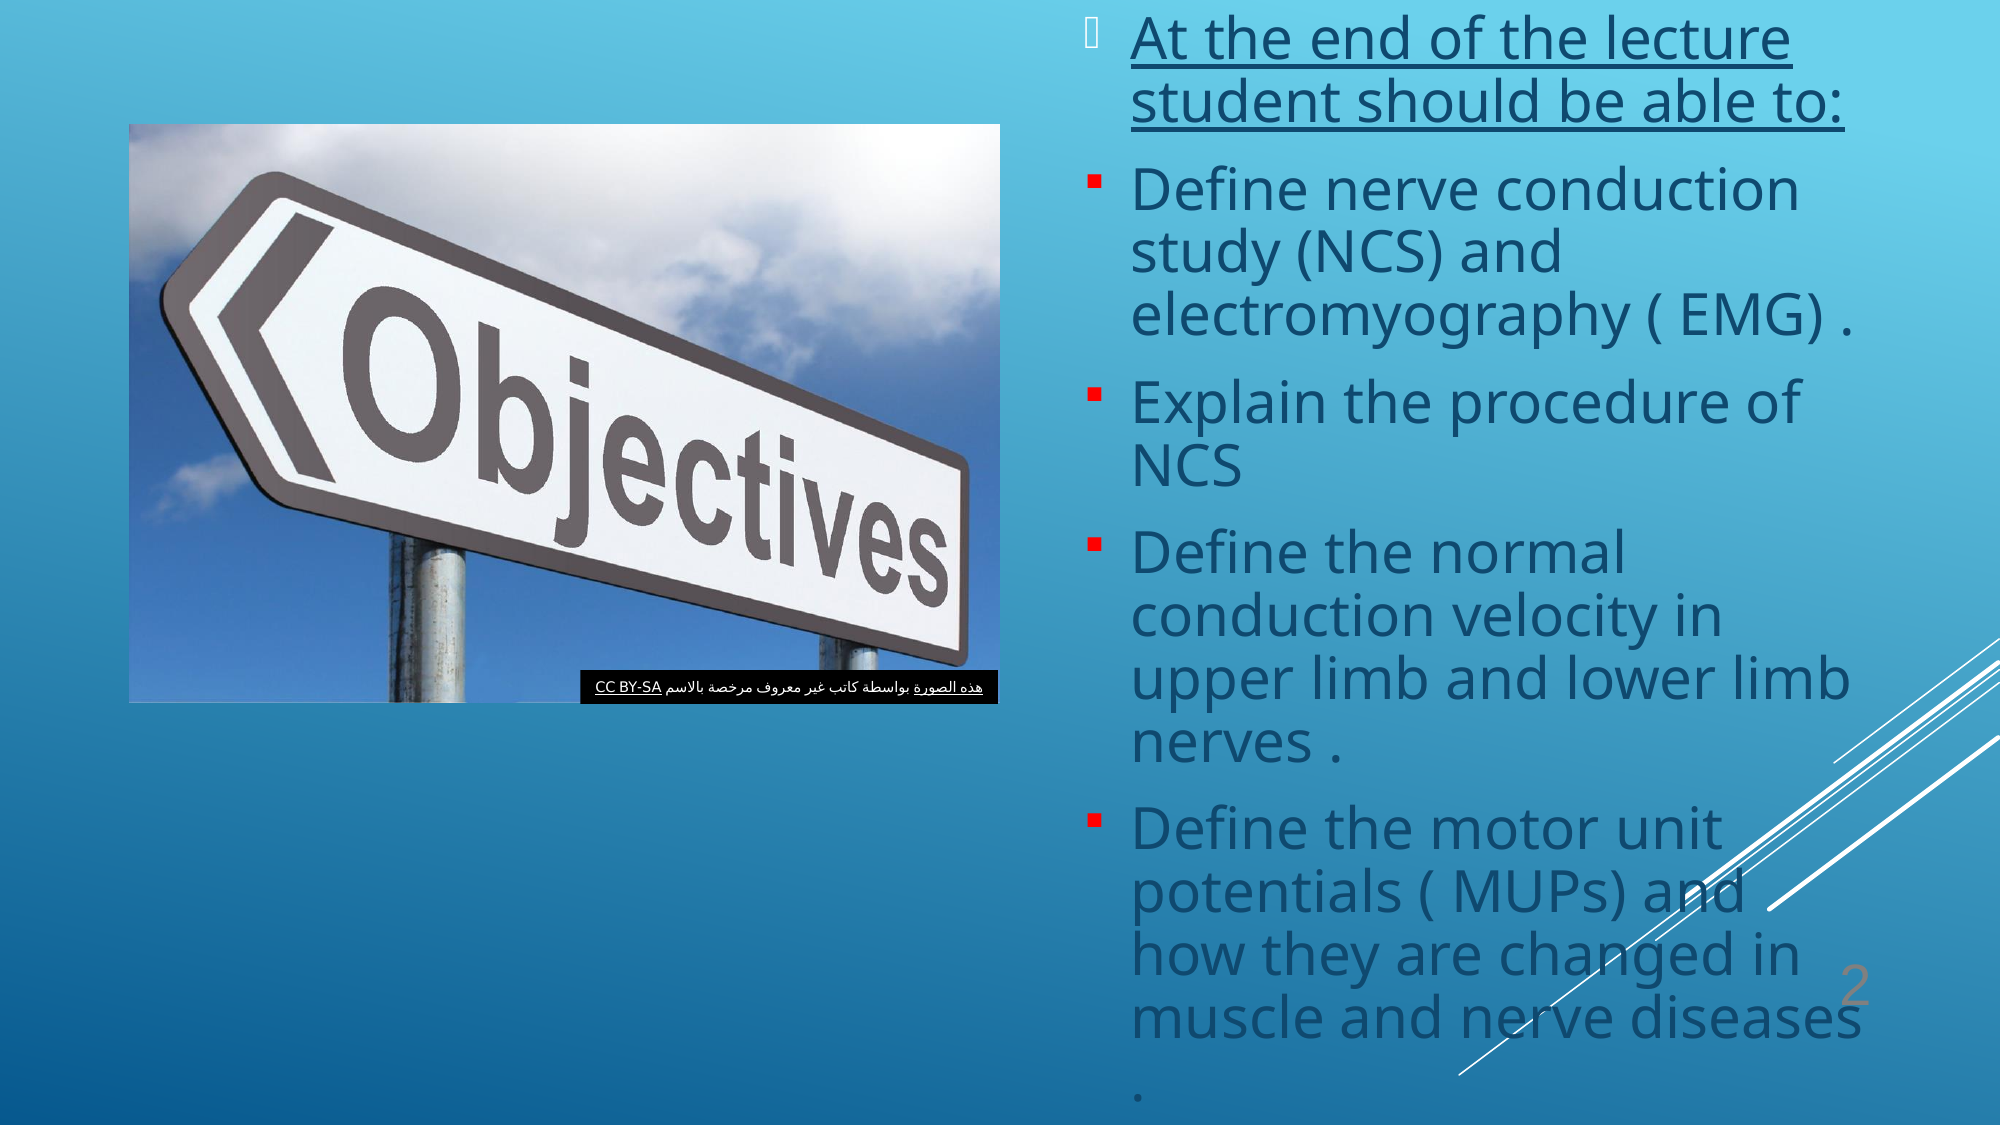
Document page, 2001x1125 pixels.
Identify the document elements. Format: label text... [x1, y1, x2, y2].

slide_number 2 [1700, 915, 1888, 1025]
picture [129, 124, 1001, 704]
list At the end of the lecture student should be able to: Define nerve conduction study (NCS) and electromyography ( EMG) . Explain the procedure of NCS Define the normal conduction velocity in upper limb and lower limb nerves . Define the motor unit potentials ( MUPs) and how they are changed in muscle and nerve diseases . [1068, 311, 1888, 899]
